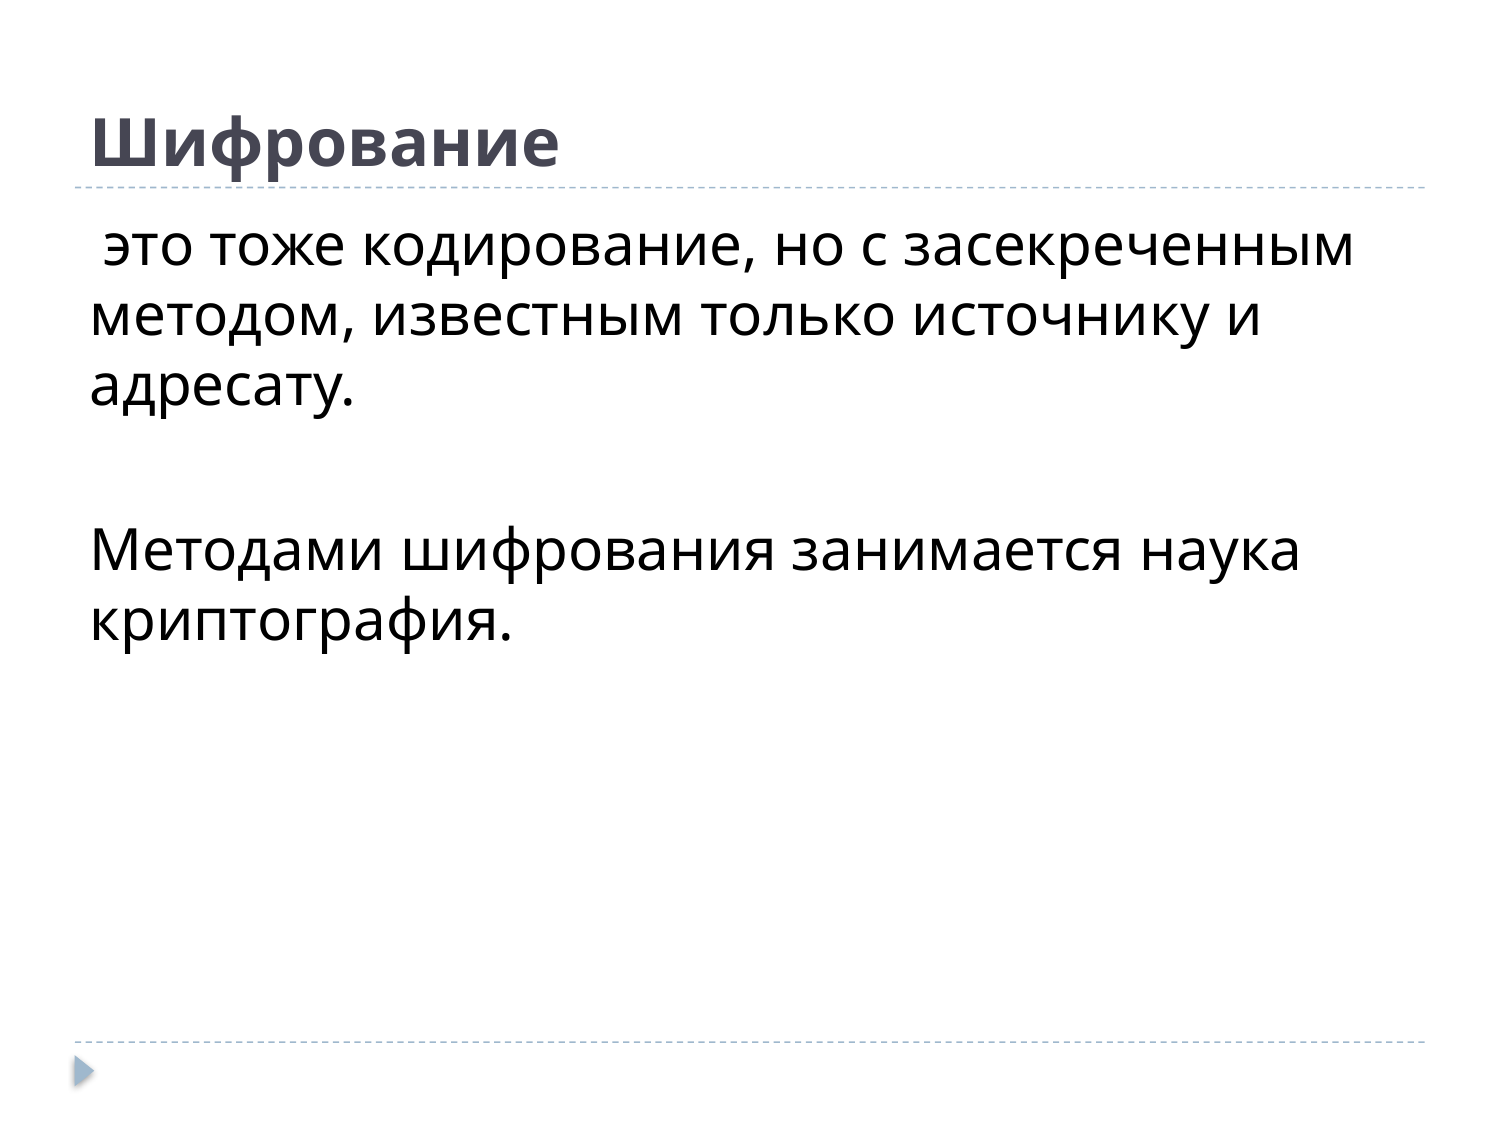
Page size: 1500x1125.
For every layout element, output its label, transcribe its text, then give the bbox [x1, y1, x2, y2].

title Шифрование [75, 24, 1425, 188]
list это тоже кодирование, но с засекреченным методом, известным только источнику и адресату. Методами шифрования занимается наука криптография. [75, 200, 1425, 1010]
